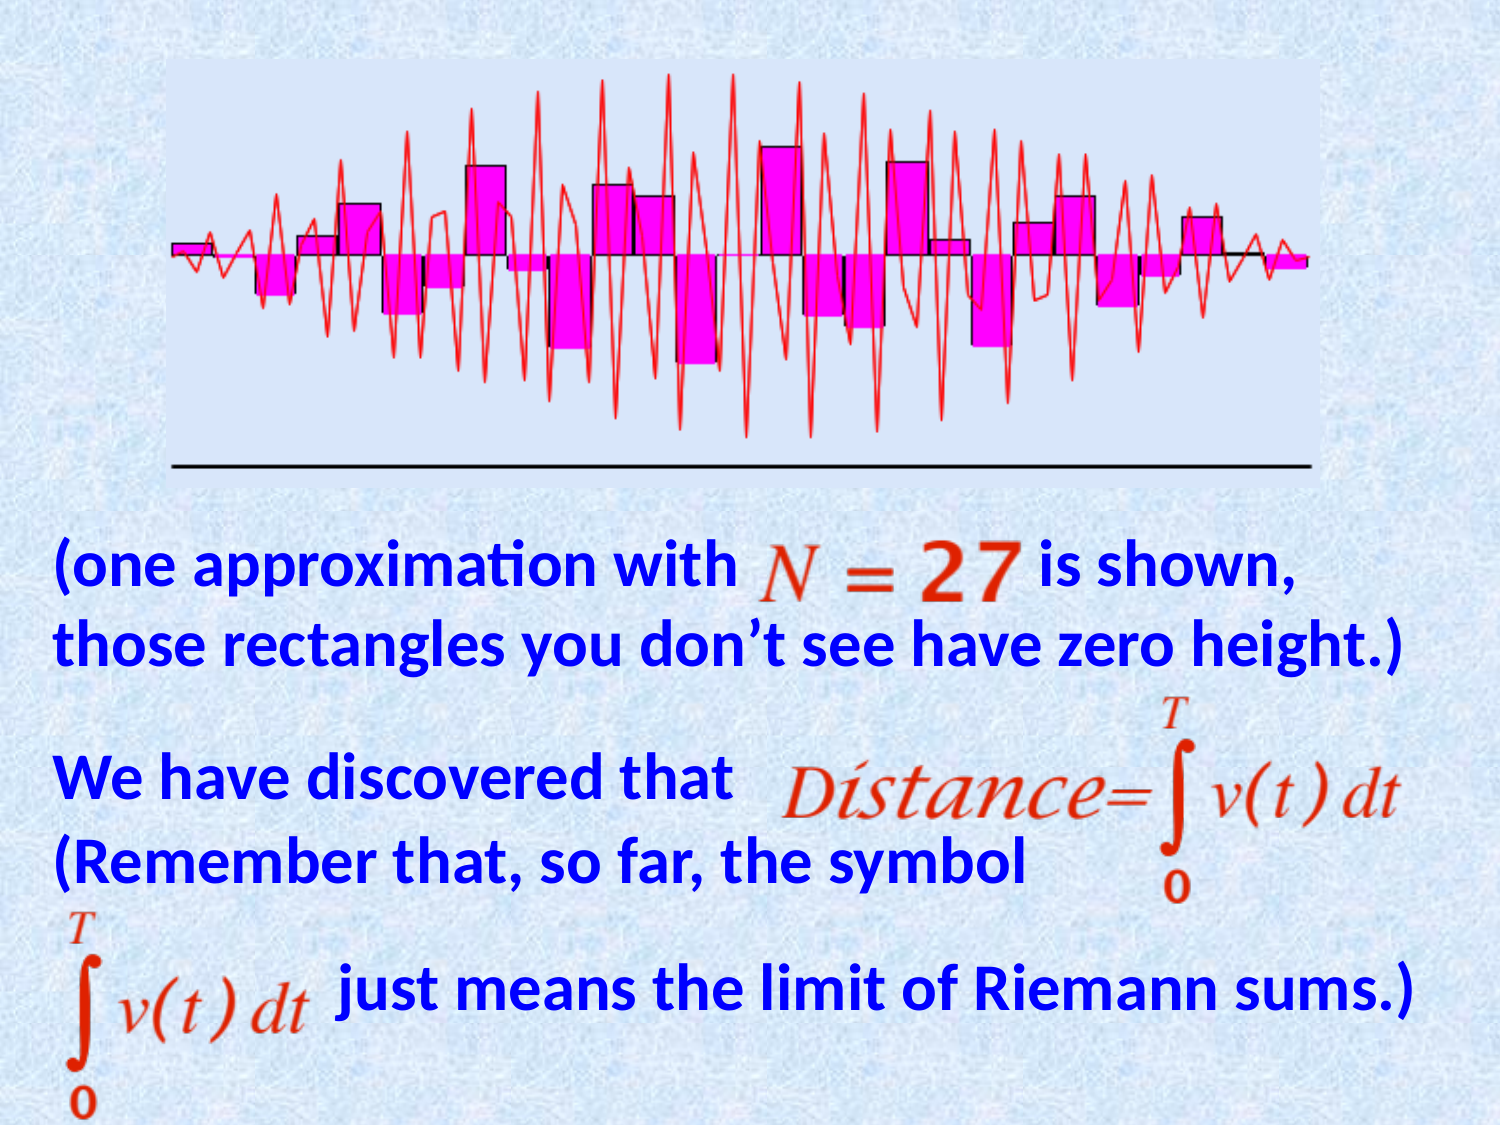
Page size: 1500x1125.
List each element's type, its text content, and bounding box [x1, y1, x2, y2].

picture [0, 0, 1500, 1125]
list (one approximation with is shown, those rectangles you don’t see have zero height.) We have discovered that (Remember that, so far, the symbol just means the limit of Riemann sums.) [37, 45, 1463, 1084]
